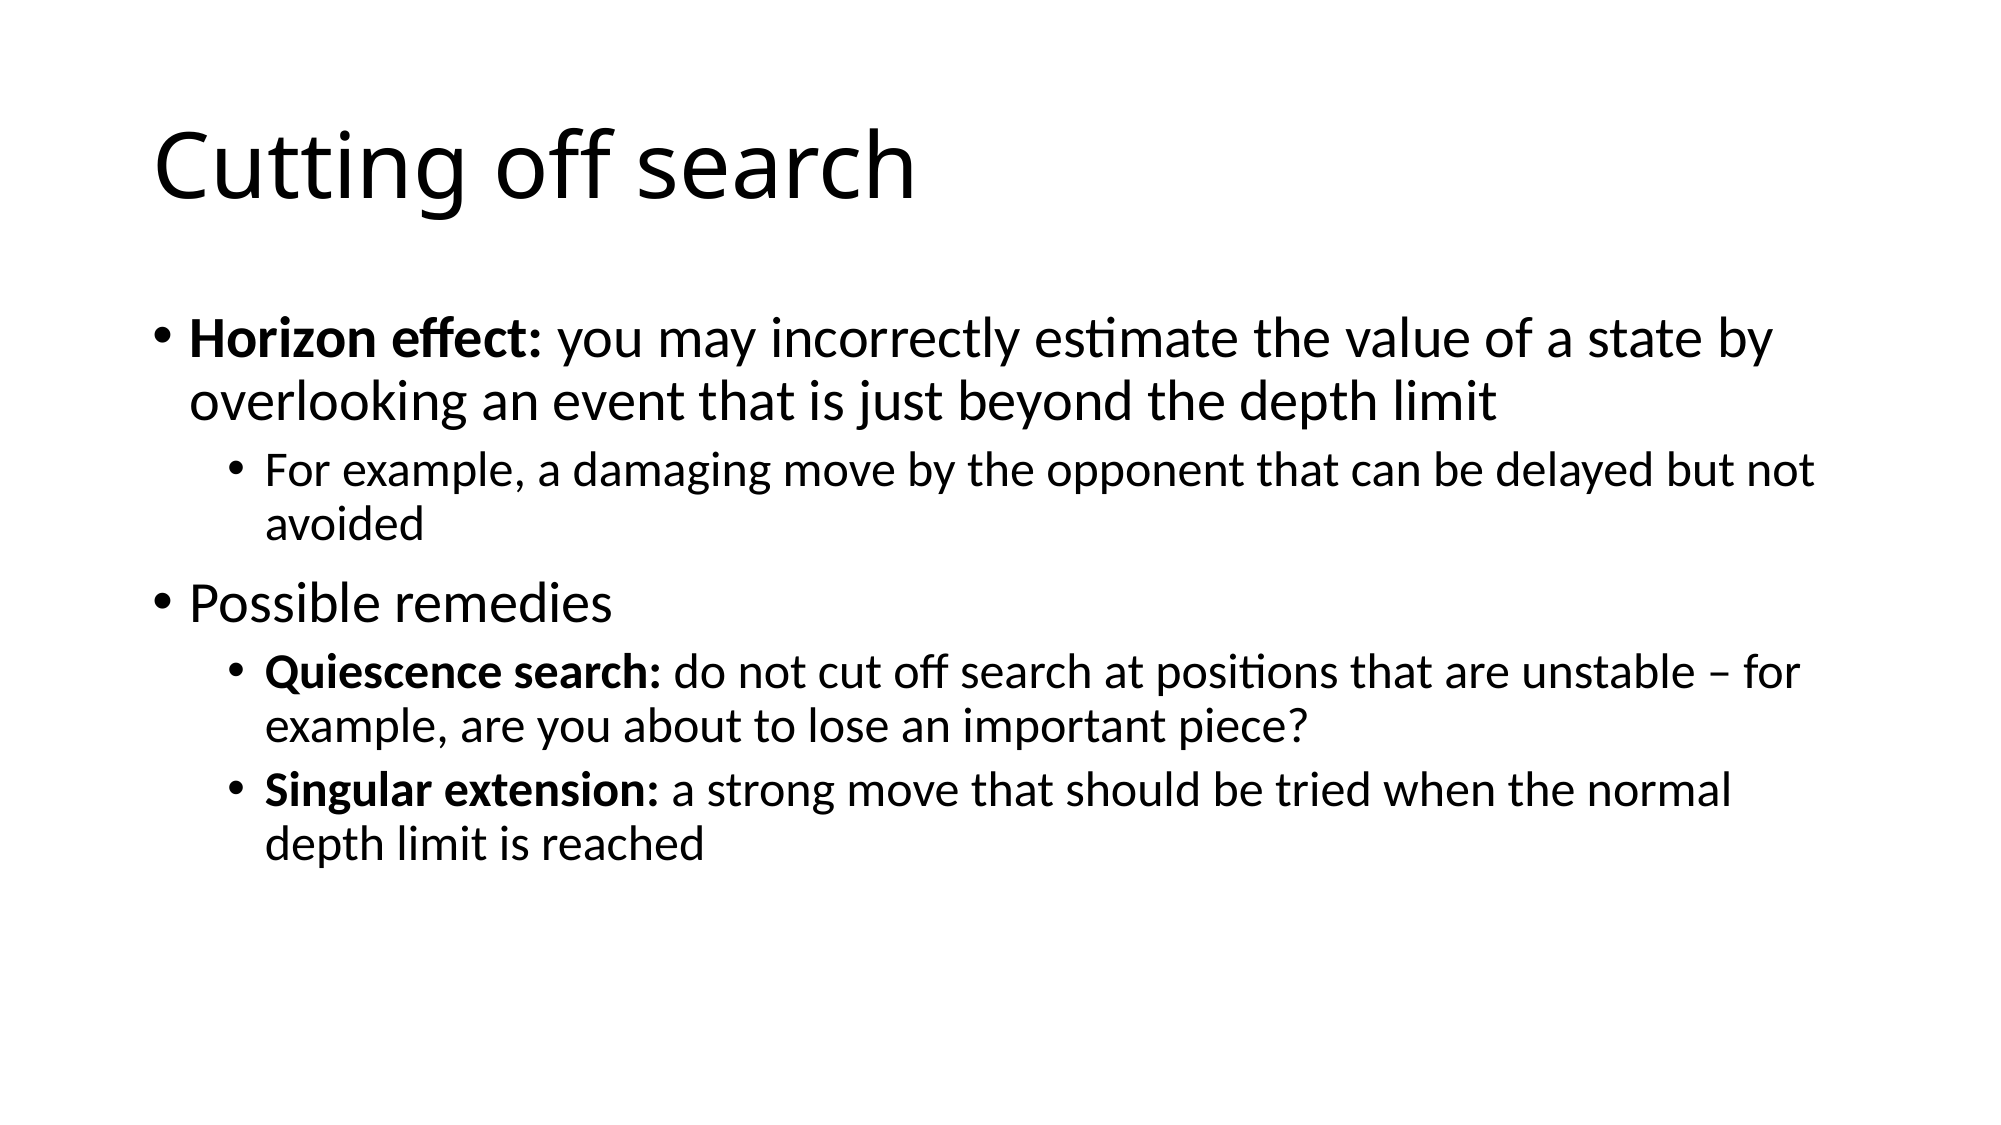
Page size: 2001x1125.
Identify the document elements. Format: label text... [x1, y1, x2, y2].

list Horizon effect: you may incorrectly estimate the value of a state by overlooking an event that is just beyond the depth limit For example, a damaging move by the opponent that can be delayed but not avoided Possible remedies Quiescence search: do not cut off search at positions that are unstable – for example, are you about to lose an important piece? Singular extension: a strong move that should be tried when the normal depth limit is reached [137, 299, 1863, 1014]
title Cutting off search [137, 59, 1863, 278]
